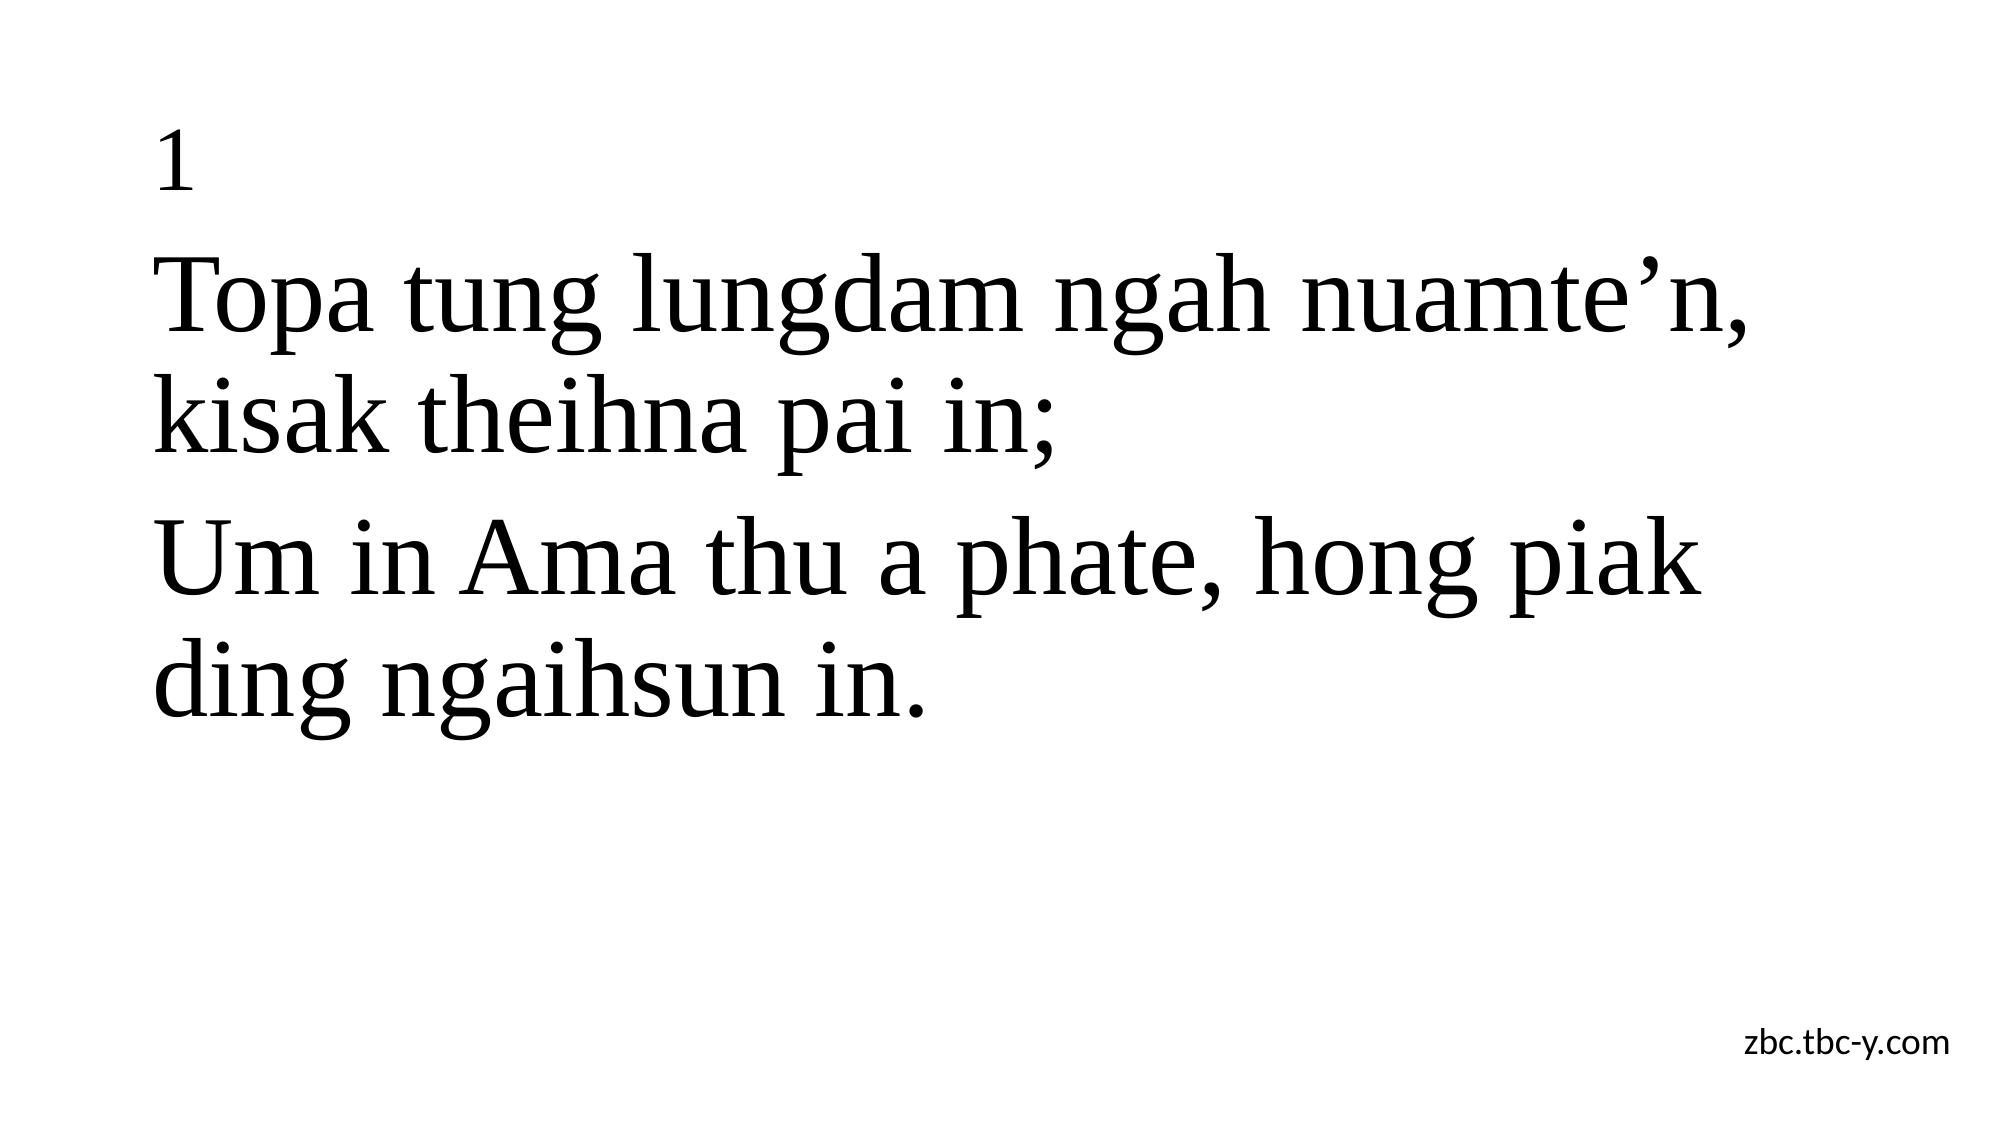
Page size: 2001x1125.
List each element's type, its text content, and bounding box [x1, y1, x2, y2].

title 1 [137, 80, 1863, 226]
list Topa tung lungdam ngah nuamte’n, kisak theihna pai in; Um in Ama thu a phate, hong piak ding ngaihsun in. [137, 226, 1863, 941]
text_box zbc.tbc-y.com [1728, 1009, 2000, 1070]
